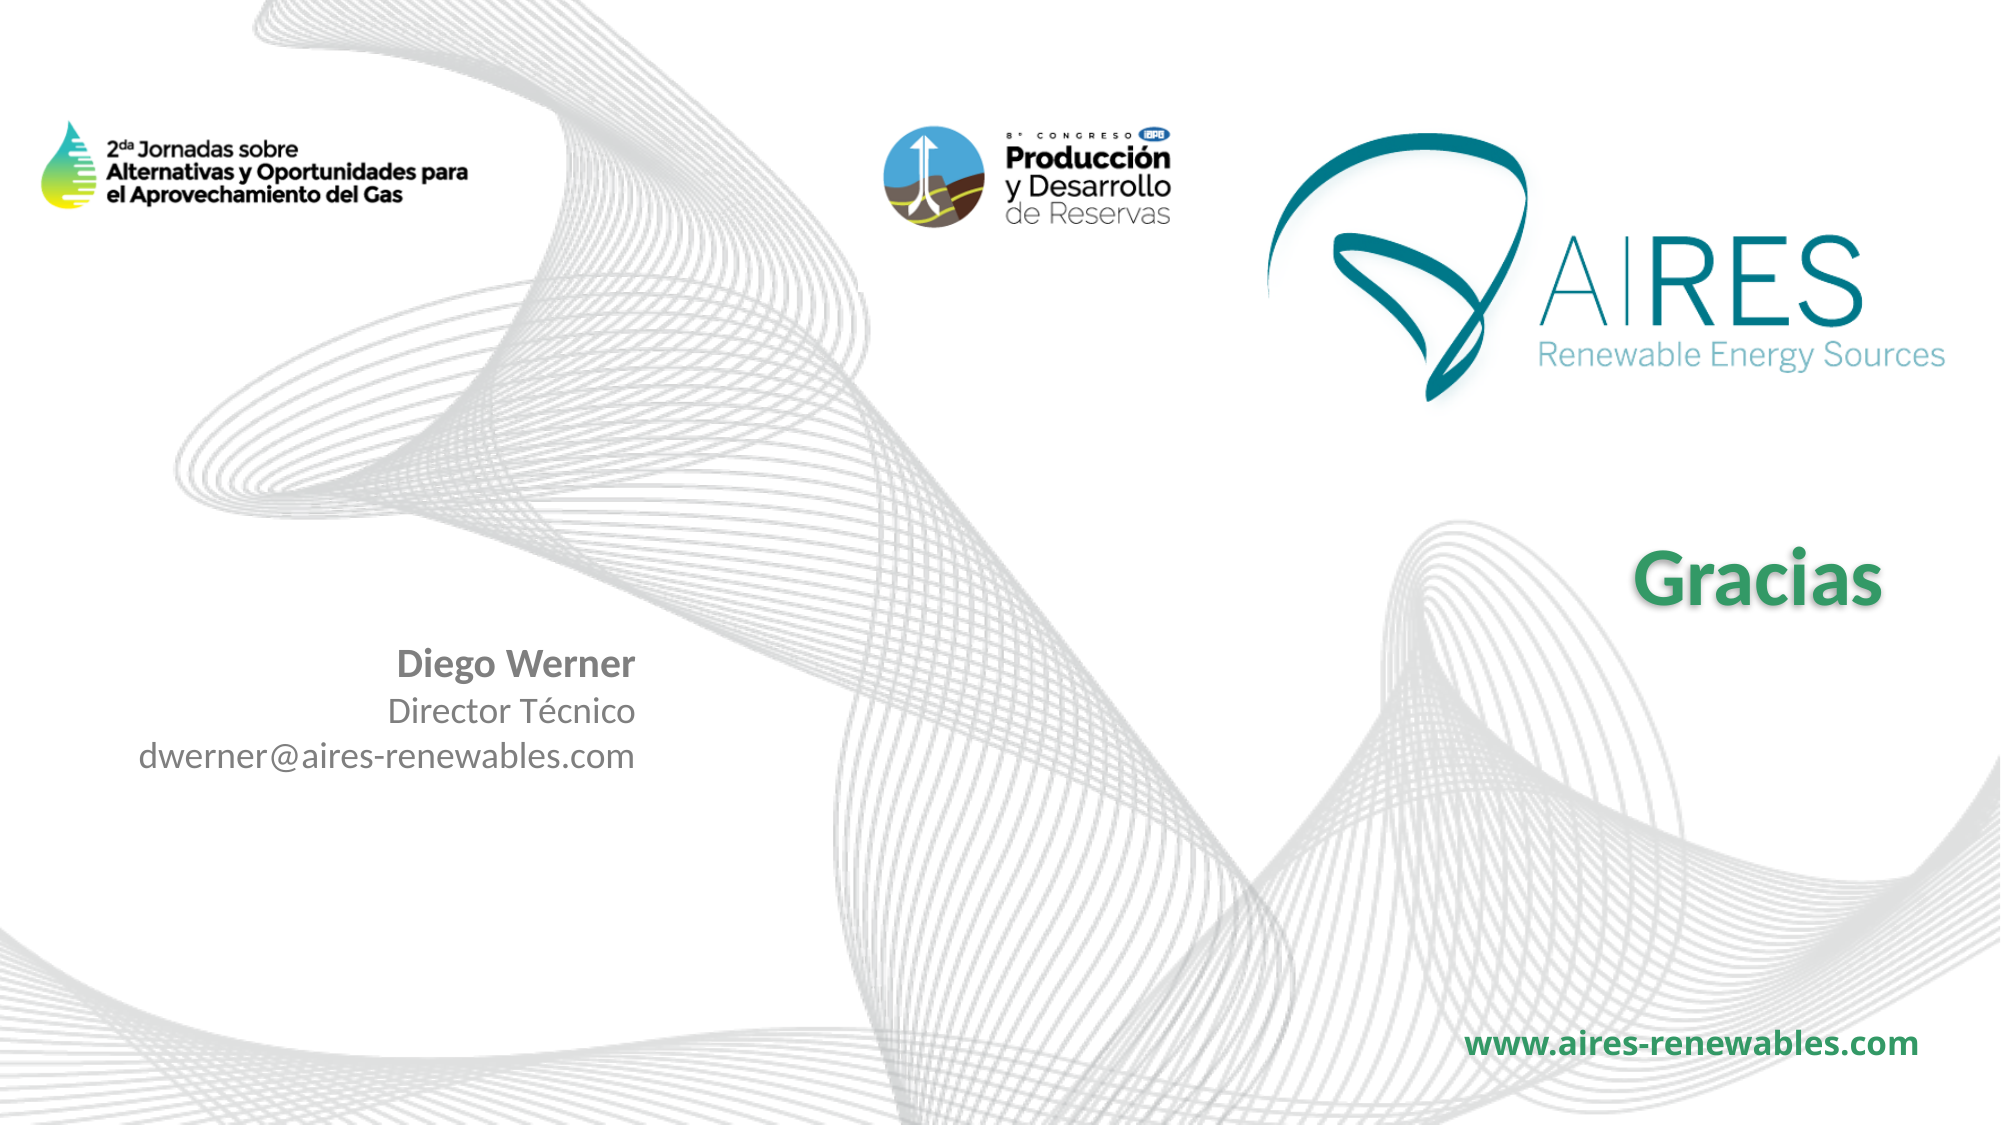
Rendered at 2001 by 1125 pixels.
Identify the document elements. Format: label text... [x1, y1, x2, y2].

text_box Diego Werner Director Técnico dwerner@aires-renewables.com [123, 628, 651, 829]
text_box Gracias [1227, 531, 1900, 612]
text_box www.aires-renewables.com [1191, 1014, 1936, 1070]
picture [0, 0, 2001, 1125]
